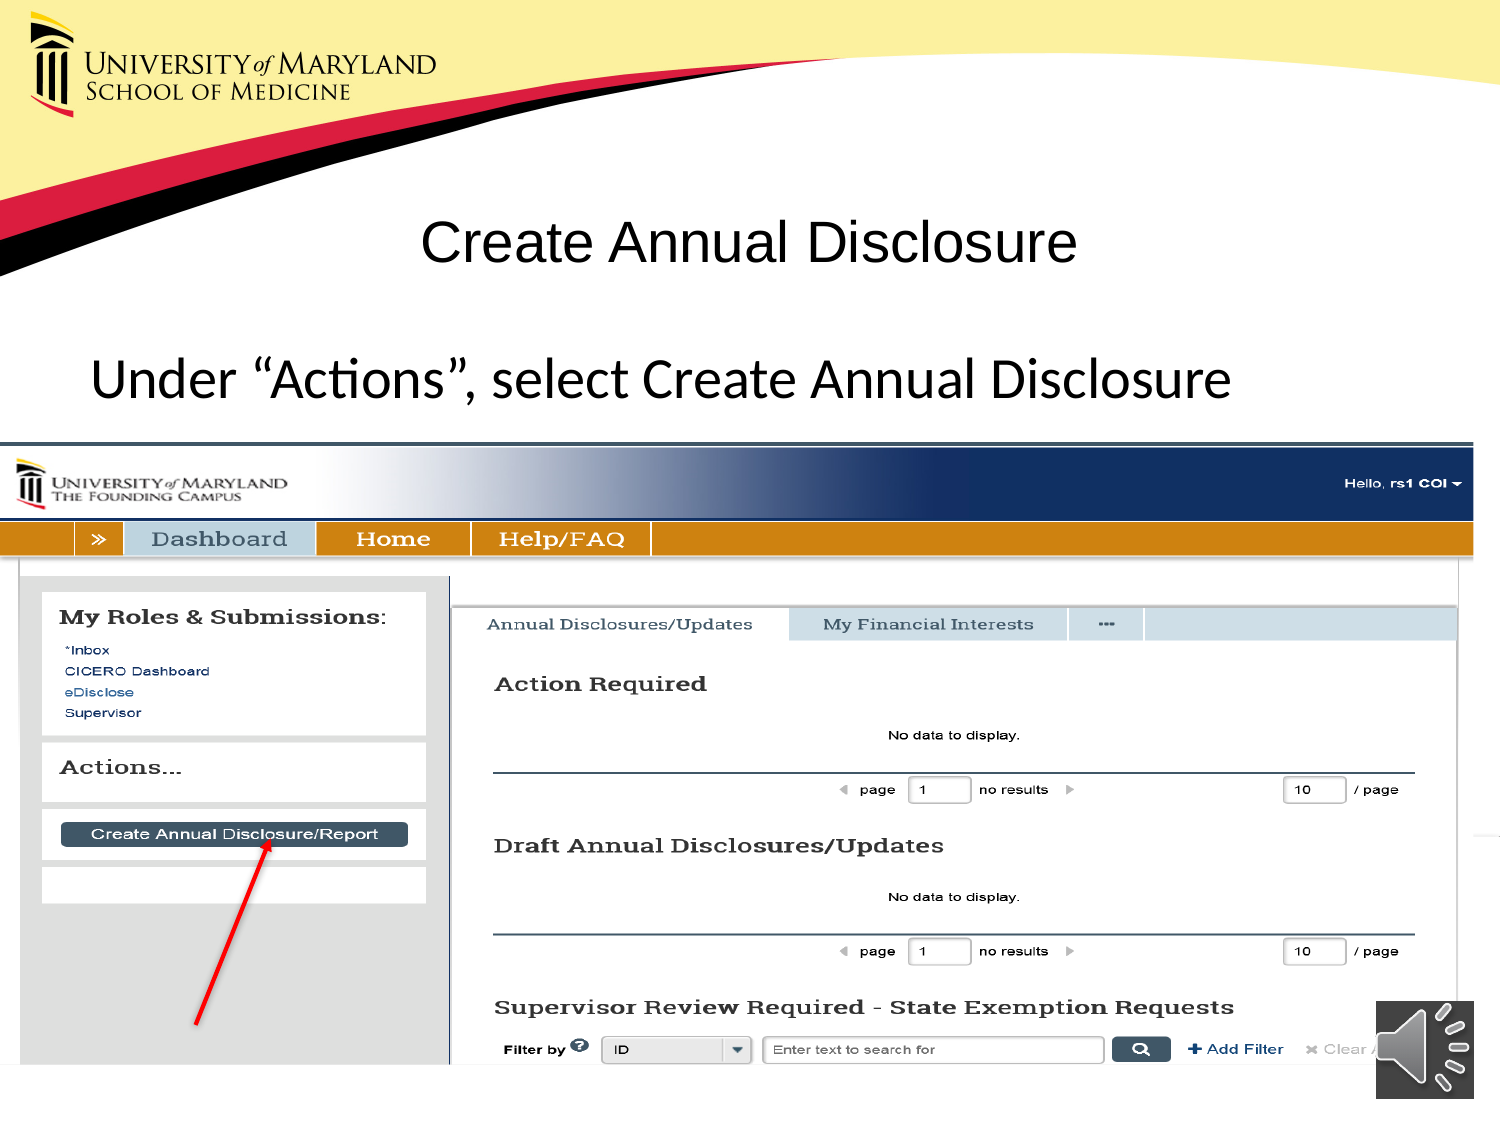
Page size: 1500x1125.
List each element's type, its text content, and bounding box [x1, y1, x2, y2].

picture [0, 0, 1500, 1101]
list Under “Actions”, select Create Annual Disclosure [75, 333, 1425, 440]
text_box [195, 837, 271, 1026]
title Create Annual Disclosure [75, 145, 1425, 333]
